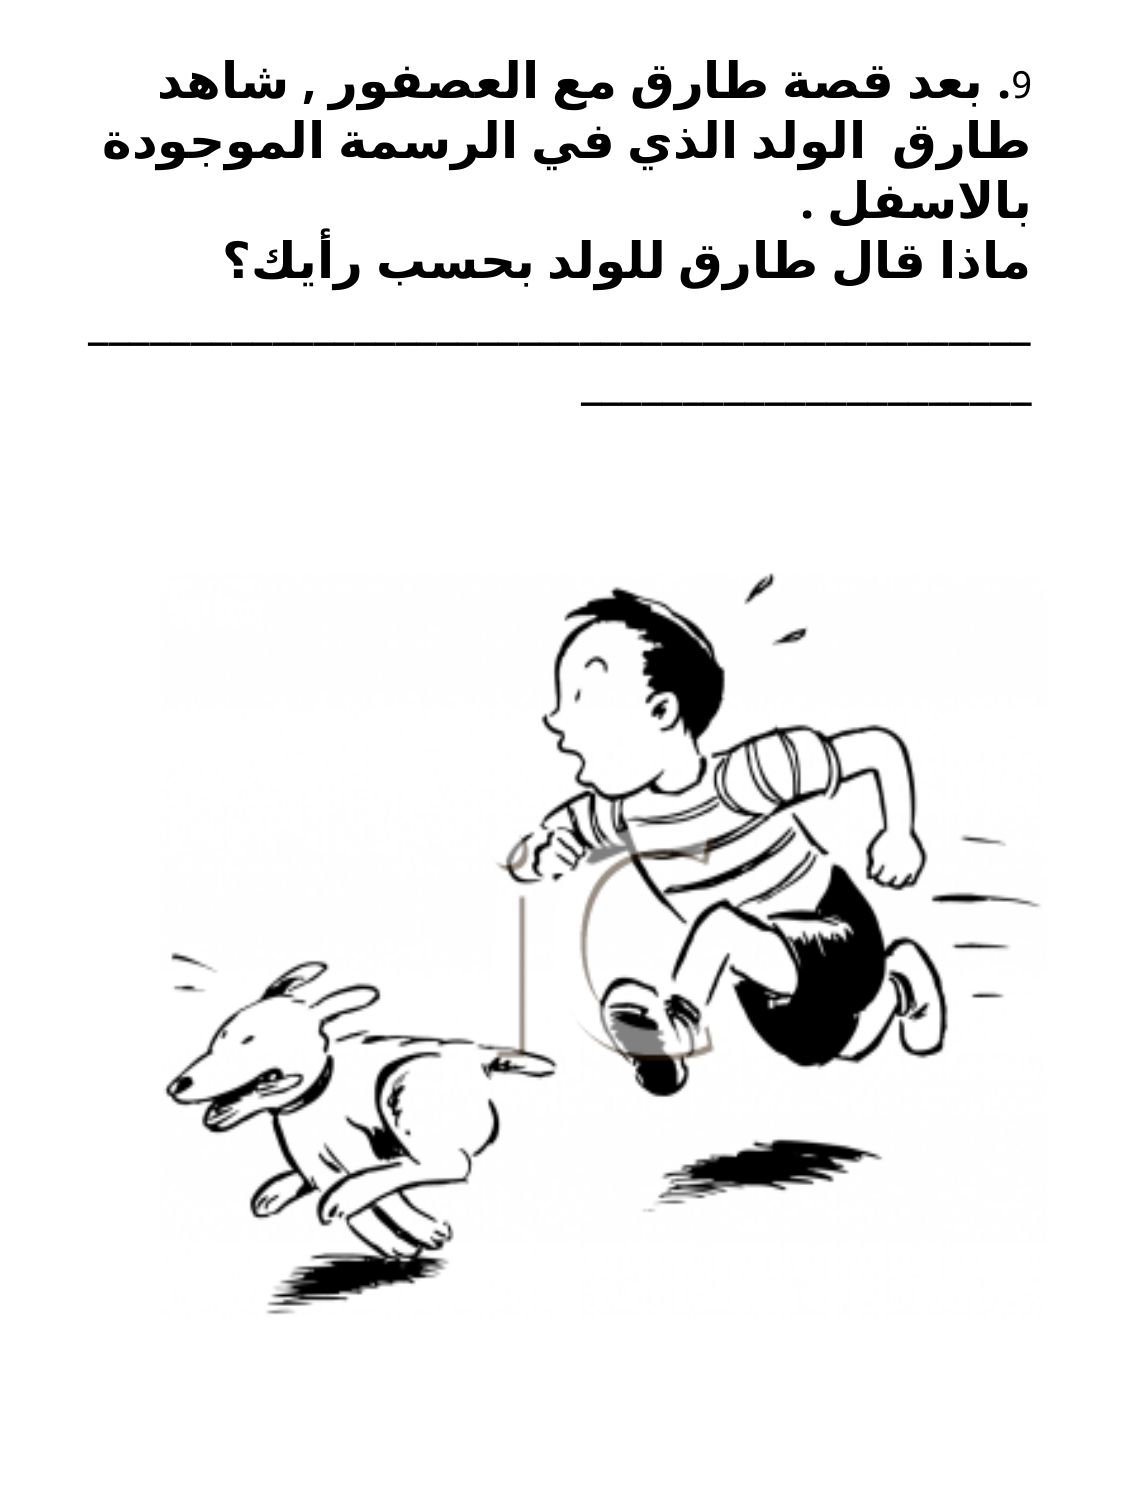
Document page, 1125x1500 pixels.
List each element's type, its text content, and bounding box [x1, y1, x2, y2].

picture [160, 572, 1047, 1318]
text_box 9. بعد قصة طارق مع العصفور , شاهد طارق الولد الذي في الرسمة الموجودة بالاسفل . ماذا قال طارق للولد بحسب رأيك؟ ____________________________________________________________________ [66, 41, 1047, 521]
